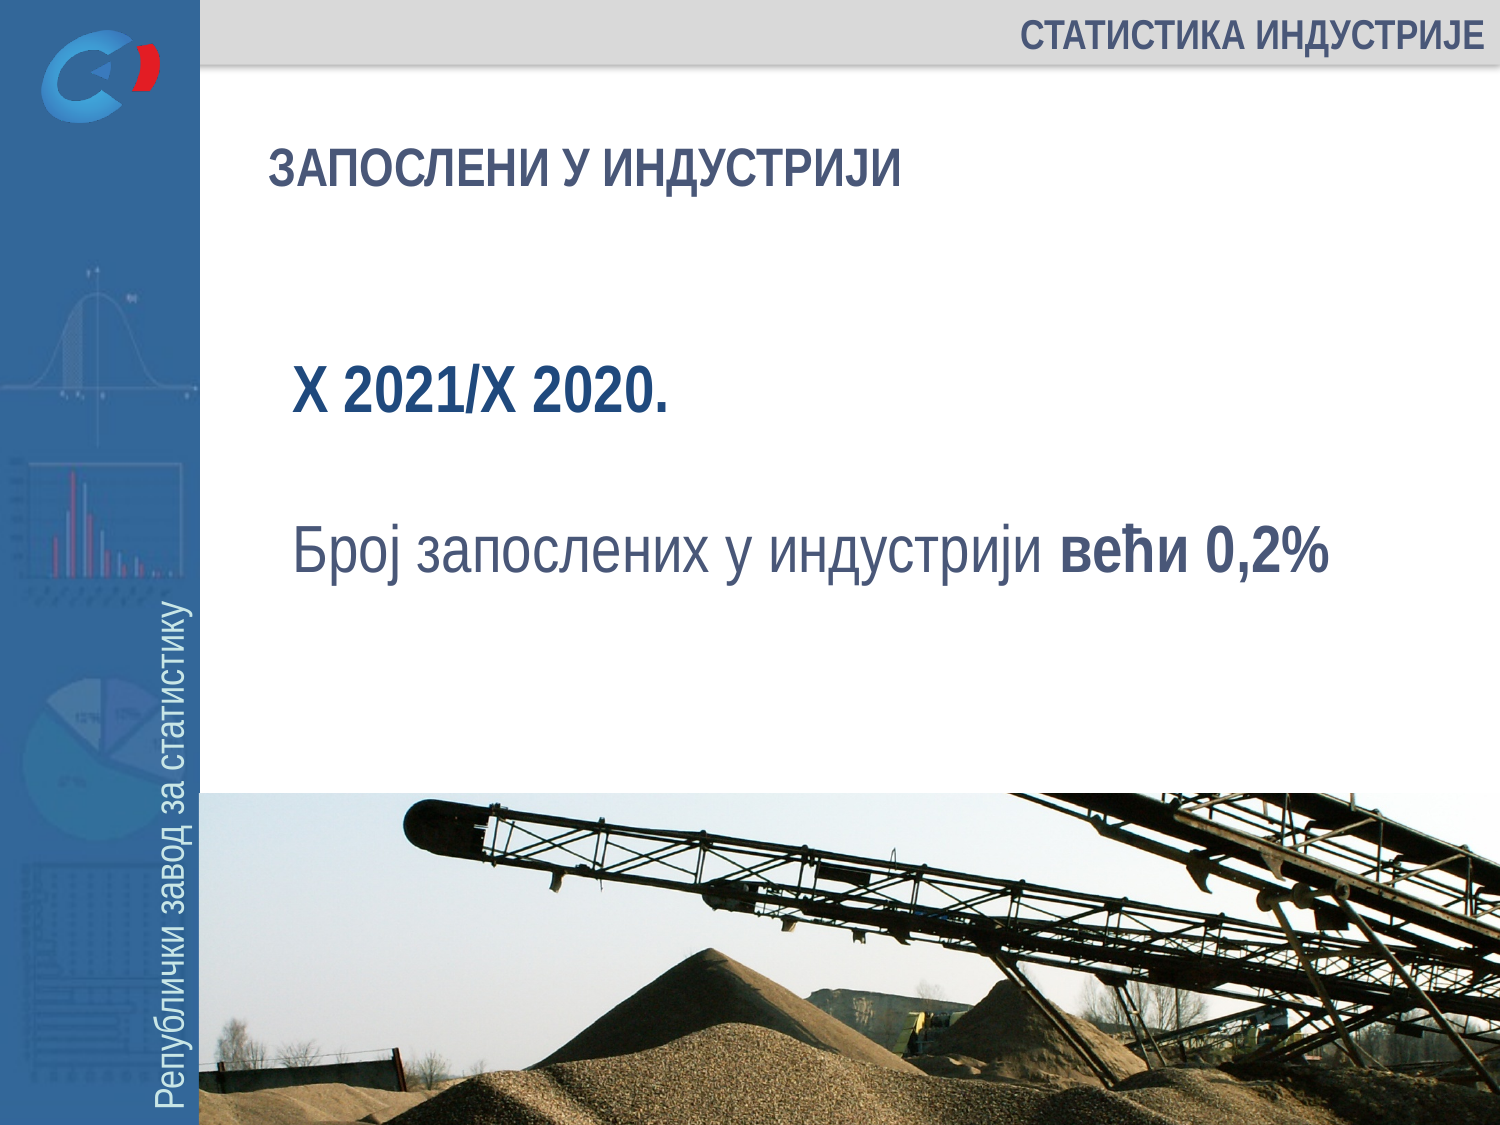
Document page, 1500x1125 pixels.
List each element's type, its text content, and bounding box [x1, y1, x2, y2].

picture [0, 0, 1500, 1125]
text_box ЗАПОСЛЕНИ У ИНДУСТРИЈИ [253, 125, 1389, 206]
text_box X 2021/X 2020. Број запослених у индустрији већи 0,2% [277, 338, 1388, 733]
text_box СТАТИСТИКА ИНДУСТРИЈЕ [202, 1, 1500, 65]
